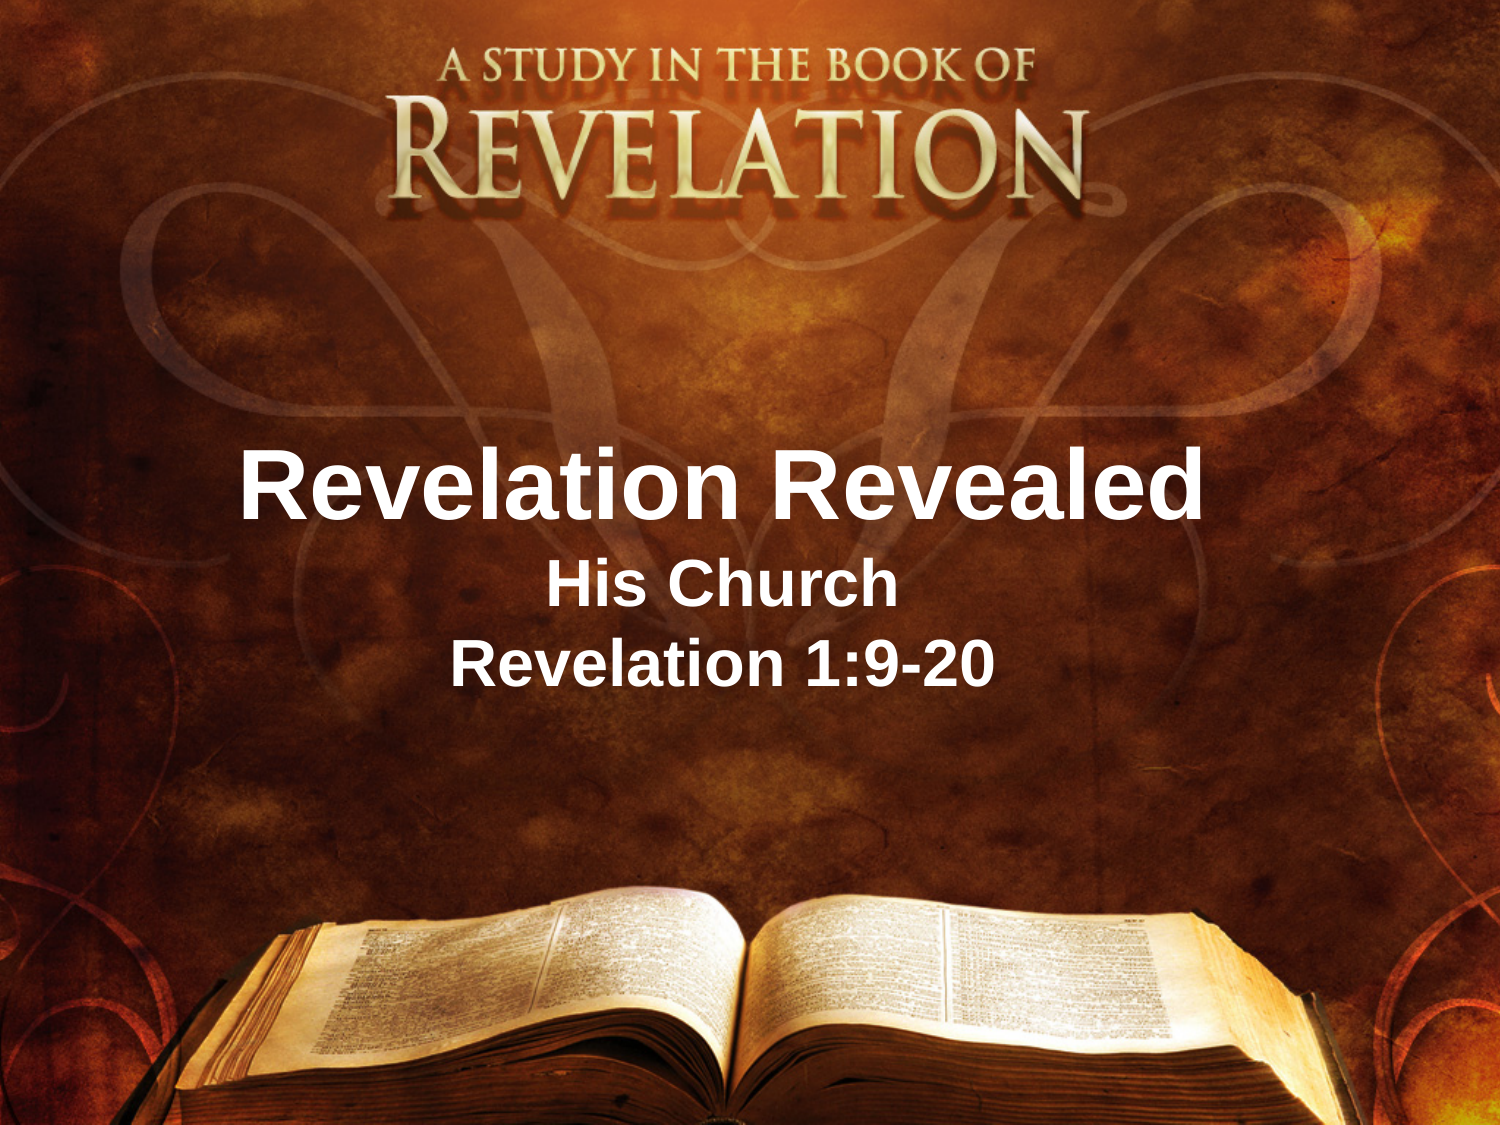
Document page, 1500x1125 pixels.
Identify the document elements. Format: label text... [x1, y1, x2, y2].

picture [0, 0, 1500, 1125]
text_box Revelation Revealed His Church Revelation 1:9-20 [124, 412, 1322, 708]
